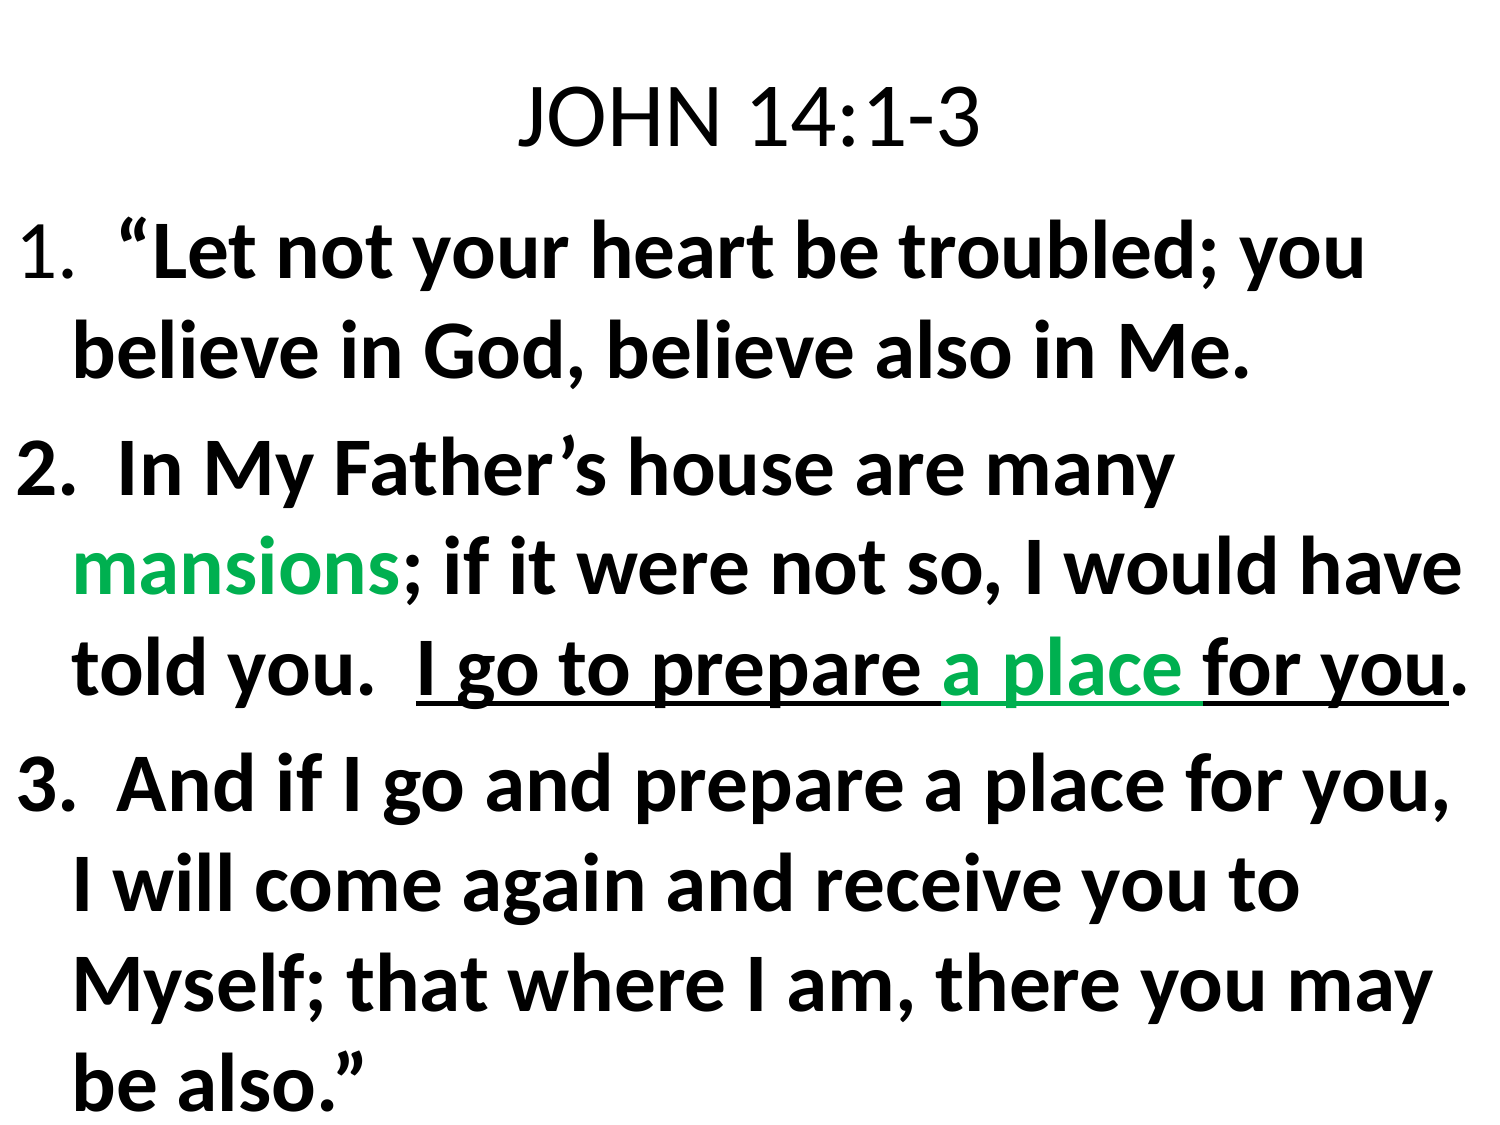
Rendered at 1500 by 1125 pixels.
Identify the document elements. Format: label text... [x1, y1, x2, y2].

title JOHN 14:1-3 [75, 45, 1425, 175]
list 1. “Let not your heart be troubled; you believe in God, believe also in Me. 2. In My Father’s house are many mansions; if it were not so, I would have told you. I go to prepare a place for you. 3. And if I go and prepare a place for you, I will come again and receive you to Myself; that where I am, there you may be also.” [0, 187, 1500, 1125]
